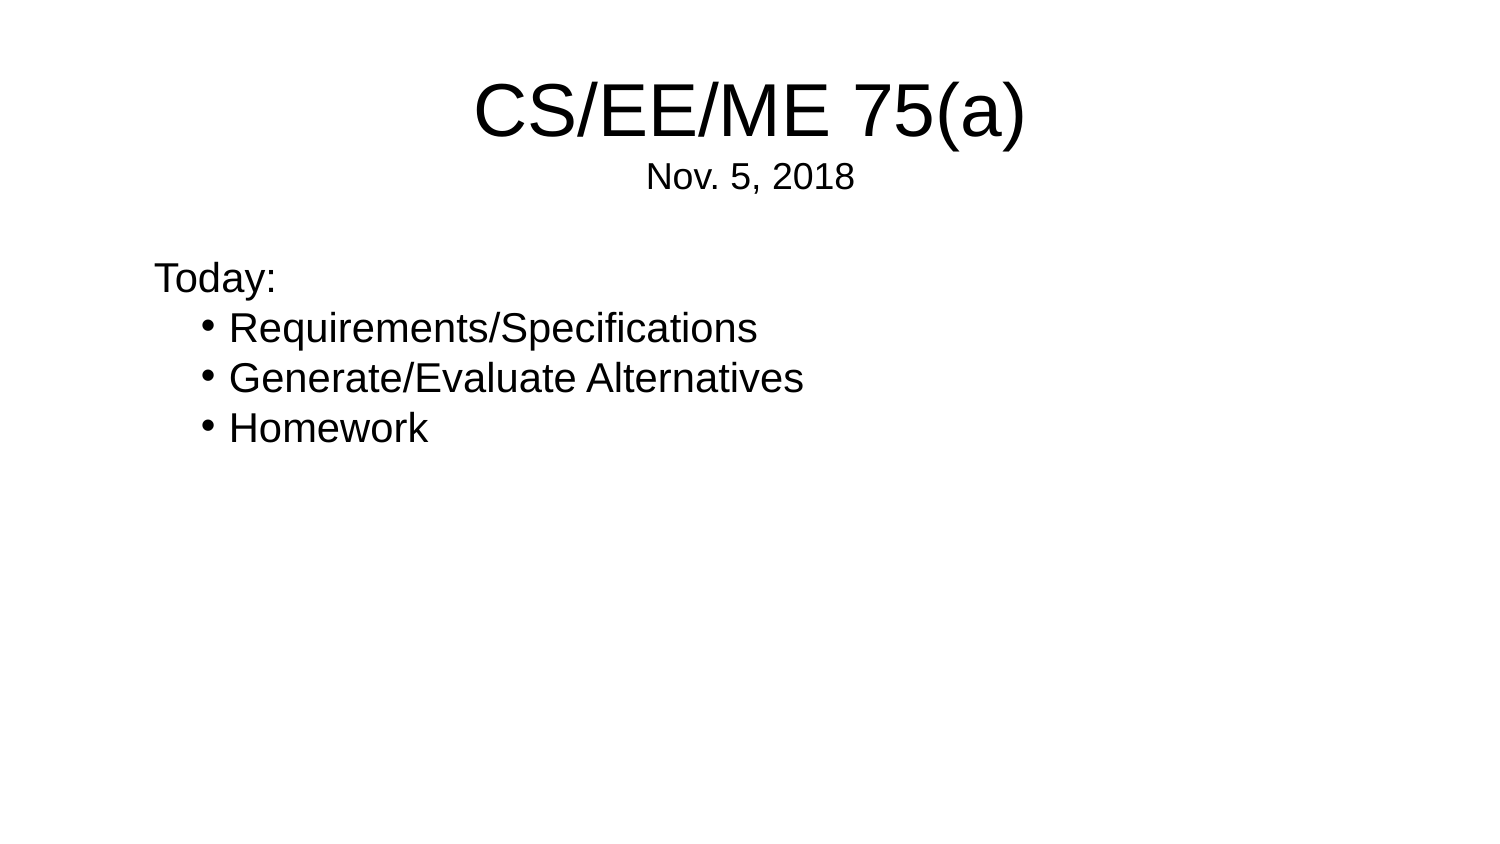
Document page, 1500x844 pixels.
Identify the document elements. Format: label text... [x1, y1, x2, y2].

text_box CS/EE/ME 75(a) Nov. 5, 2018 [384, 54, 1118, 204]
text_box Today: Requirements/Specifications Generate/Evaluate Alternatives Homework [139, 243, 1252, 493]
